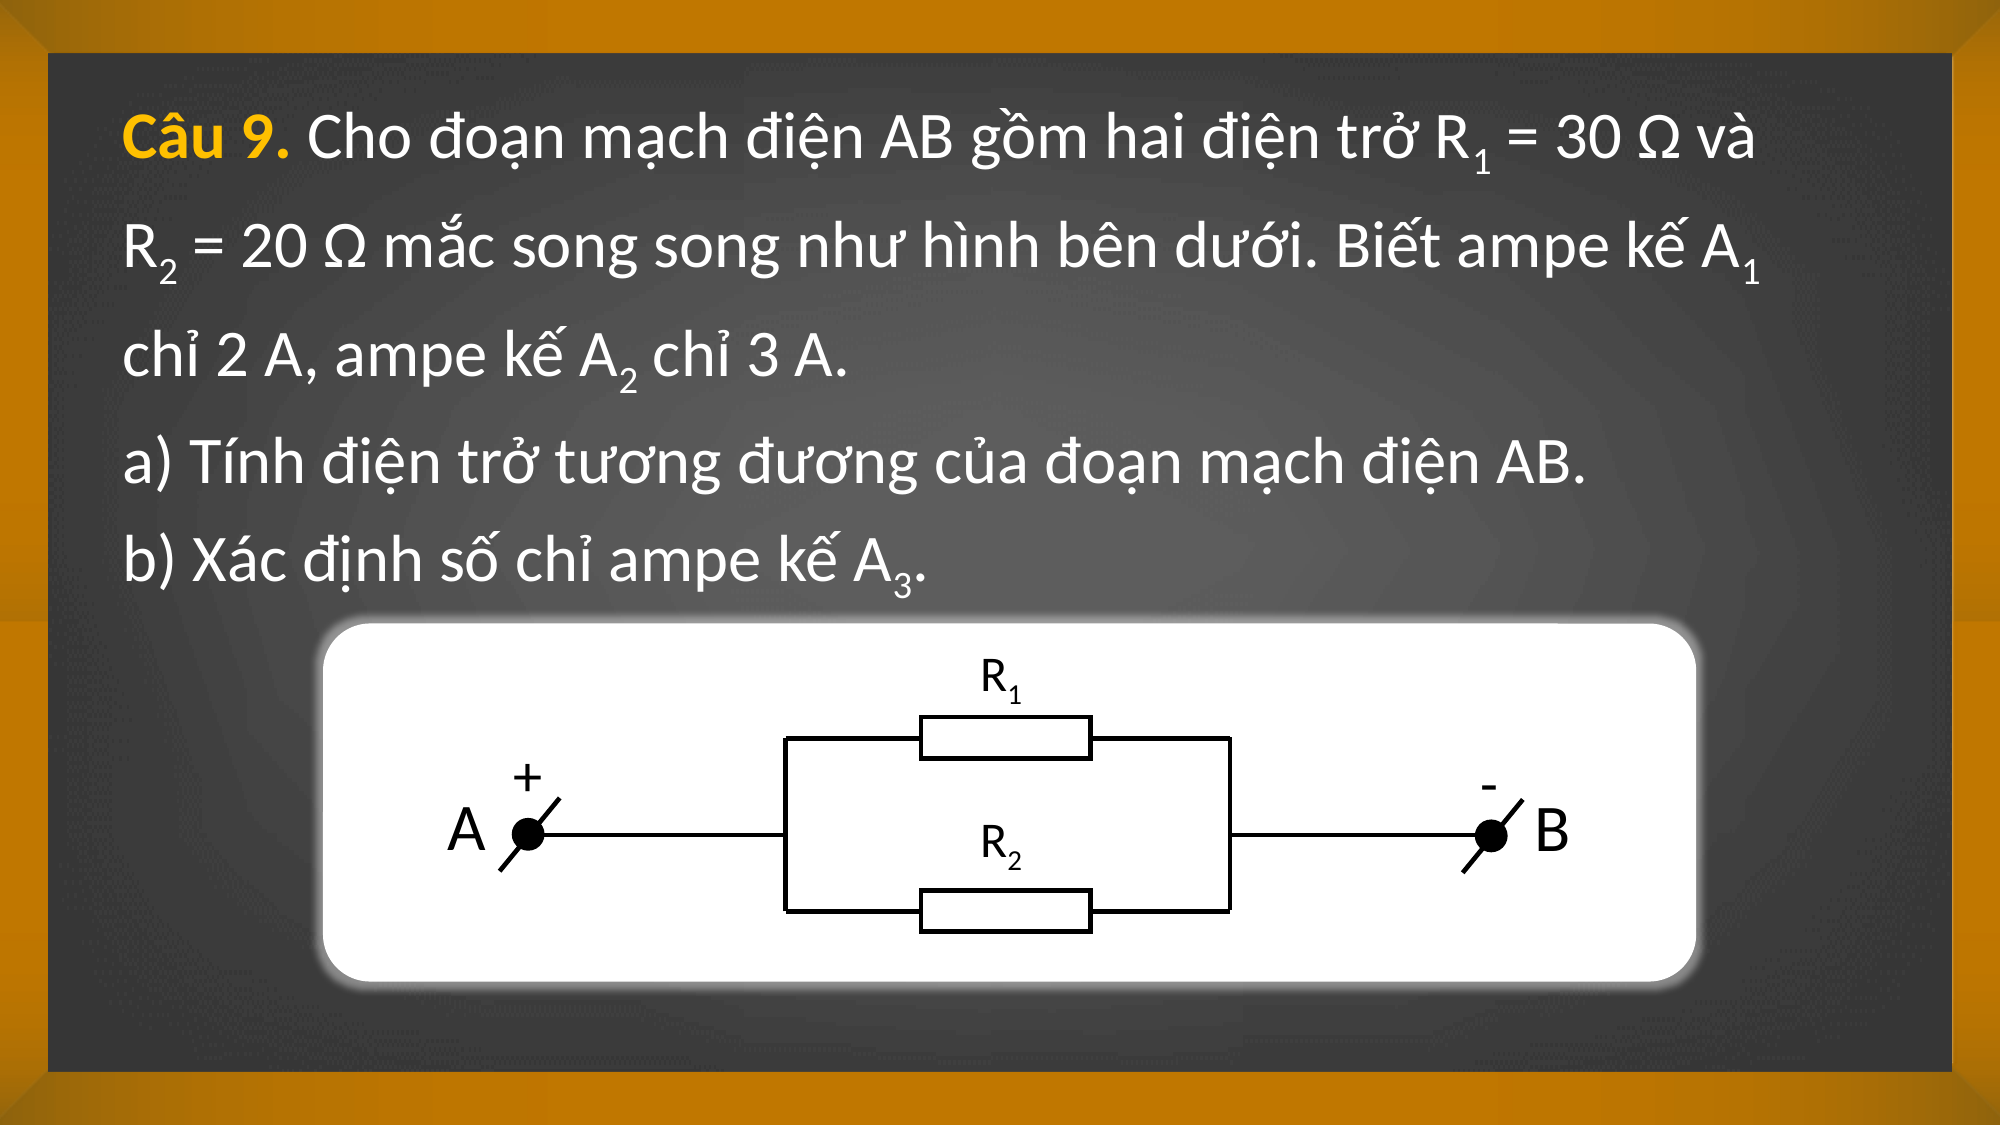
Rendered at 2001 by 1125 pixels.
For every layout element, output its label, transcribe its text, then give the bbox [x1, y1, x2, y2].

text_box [322, 623, 1697, 982]
text_box Câu 9. Cho đoạn mạch điện AB gồm hai điện trở R1 = 30 Ω và R2 = 20 Ω mắc song song như hình bên dưới. Biết ampe kế A1 chỉ 2 A, ampe kế A2 chỉ 3 A. a) Tính điện trở tương đương của đoạn mạch điện AB. b) Xác định số chỉ ampe kế A3. [107, 66, 1809, 614]
picture [0, 0, 2000, 1125]
